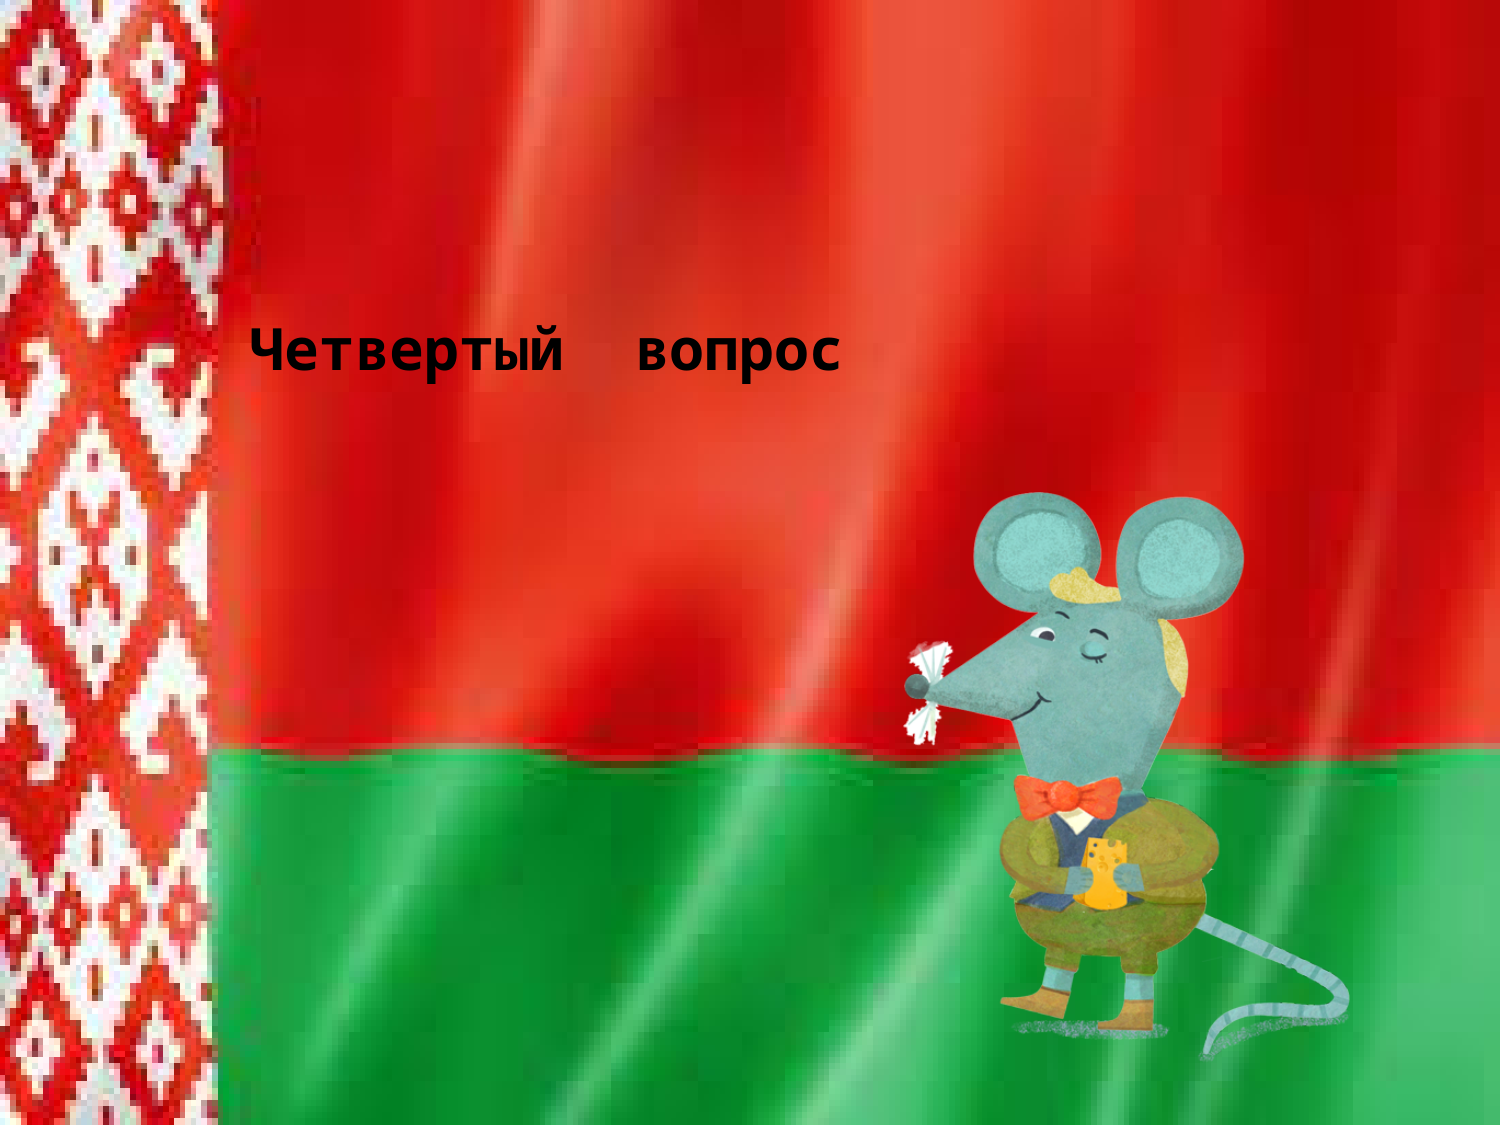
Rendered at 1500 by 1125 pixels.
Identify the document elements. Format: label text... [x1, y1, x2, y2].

picture [0, 0, 1500, 1125]
text_box Четвертый вопрос [234, 304, 1266, 390]
